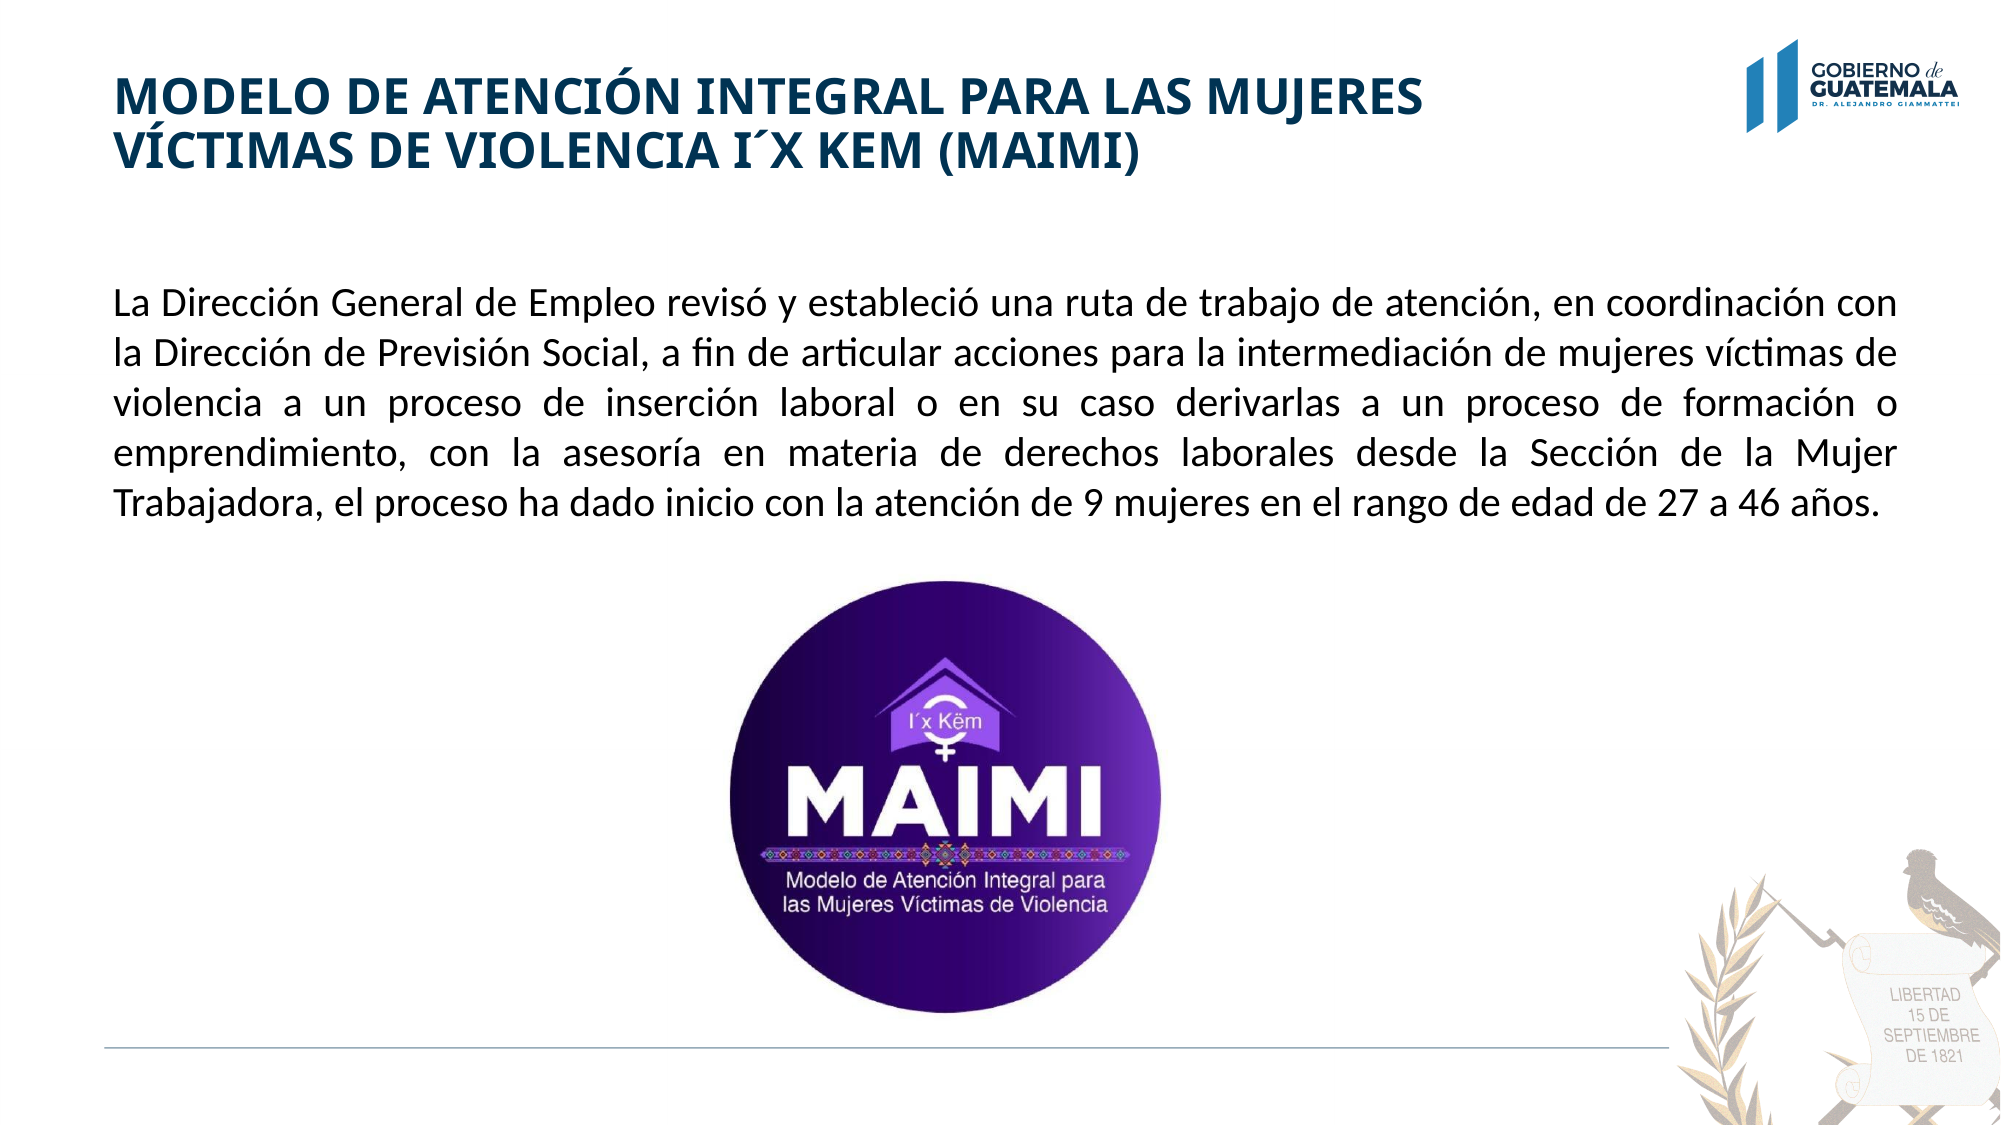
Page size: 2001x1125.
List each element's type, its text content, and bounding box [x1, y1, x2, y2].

picture [0, 0, 2001, 1125]
title MODELO DE ATENCIÓN INTEGRAL PARA LAS MUJERES VÍCTIMAS DE VIOLENCIA I´X KEM (MAIMI) [98, 66, 1579, 185]
text_box La Dirección General de Empleo revisó y estableció una ruta de trabajo de atención, en coordinación con la Dirección de Previsión Social, a fin de articular acciones para la intermediación de mujeres víctimas de violencia a un proceso de inserción laboral o en su caso derivarlas a un proceso de formación o emprendimiento, con la asesoría en materia de derechos laborales desde la Sección de la Mujer Trabajadora, el proceso ha dado inicio con la atención de 9 mujeres en el rango de edad de 27 a 46 años. [98, 266, 1915, 532]
